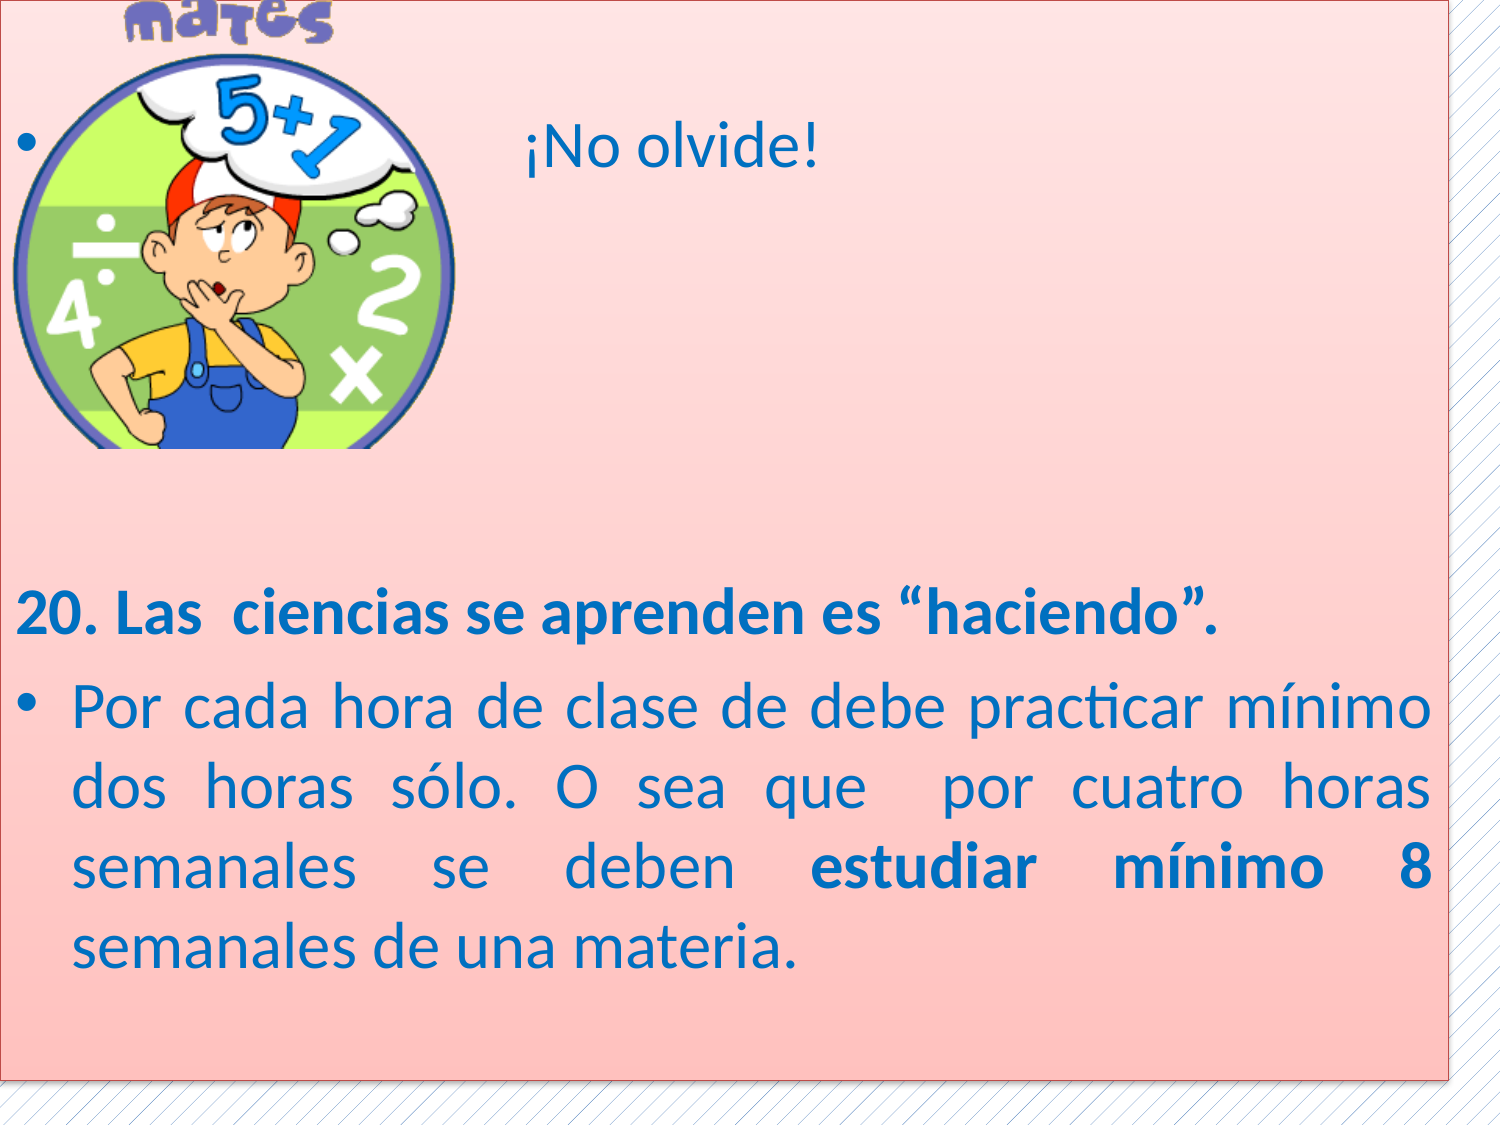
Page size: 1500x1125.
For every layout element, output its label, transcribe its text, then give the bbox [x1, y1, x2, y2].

list ¡No olvide! 20. Las ciencias se aprenden es “haciendo”. Por cada hora de clase de debe practicar mínimo dos horas sólo. O sea que por cuatro horas semanales se deben estudiar mínimo 8 semanales de una materia. [0, 0, 1449, 1081]
picture [0, 0, 465, 450]
